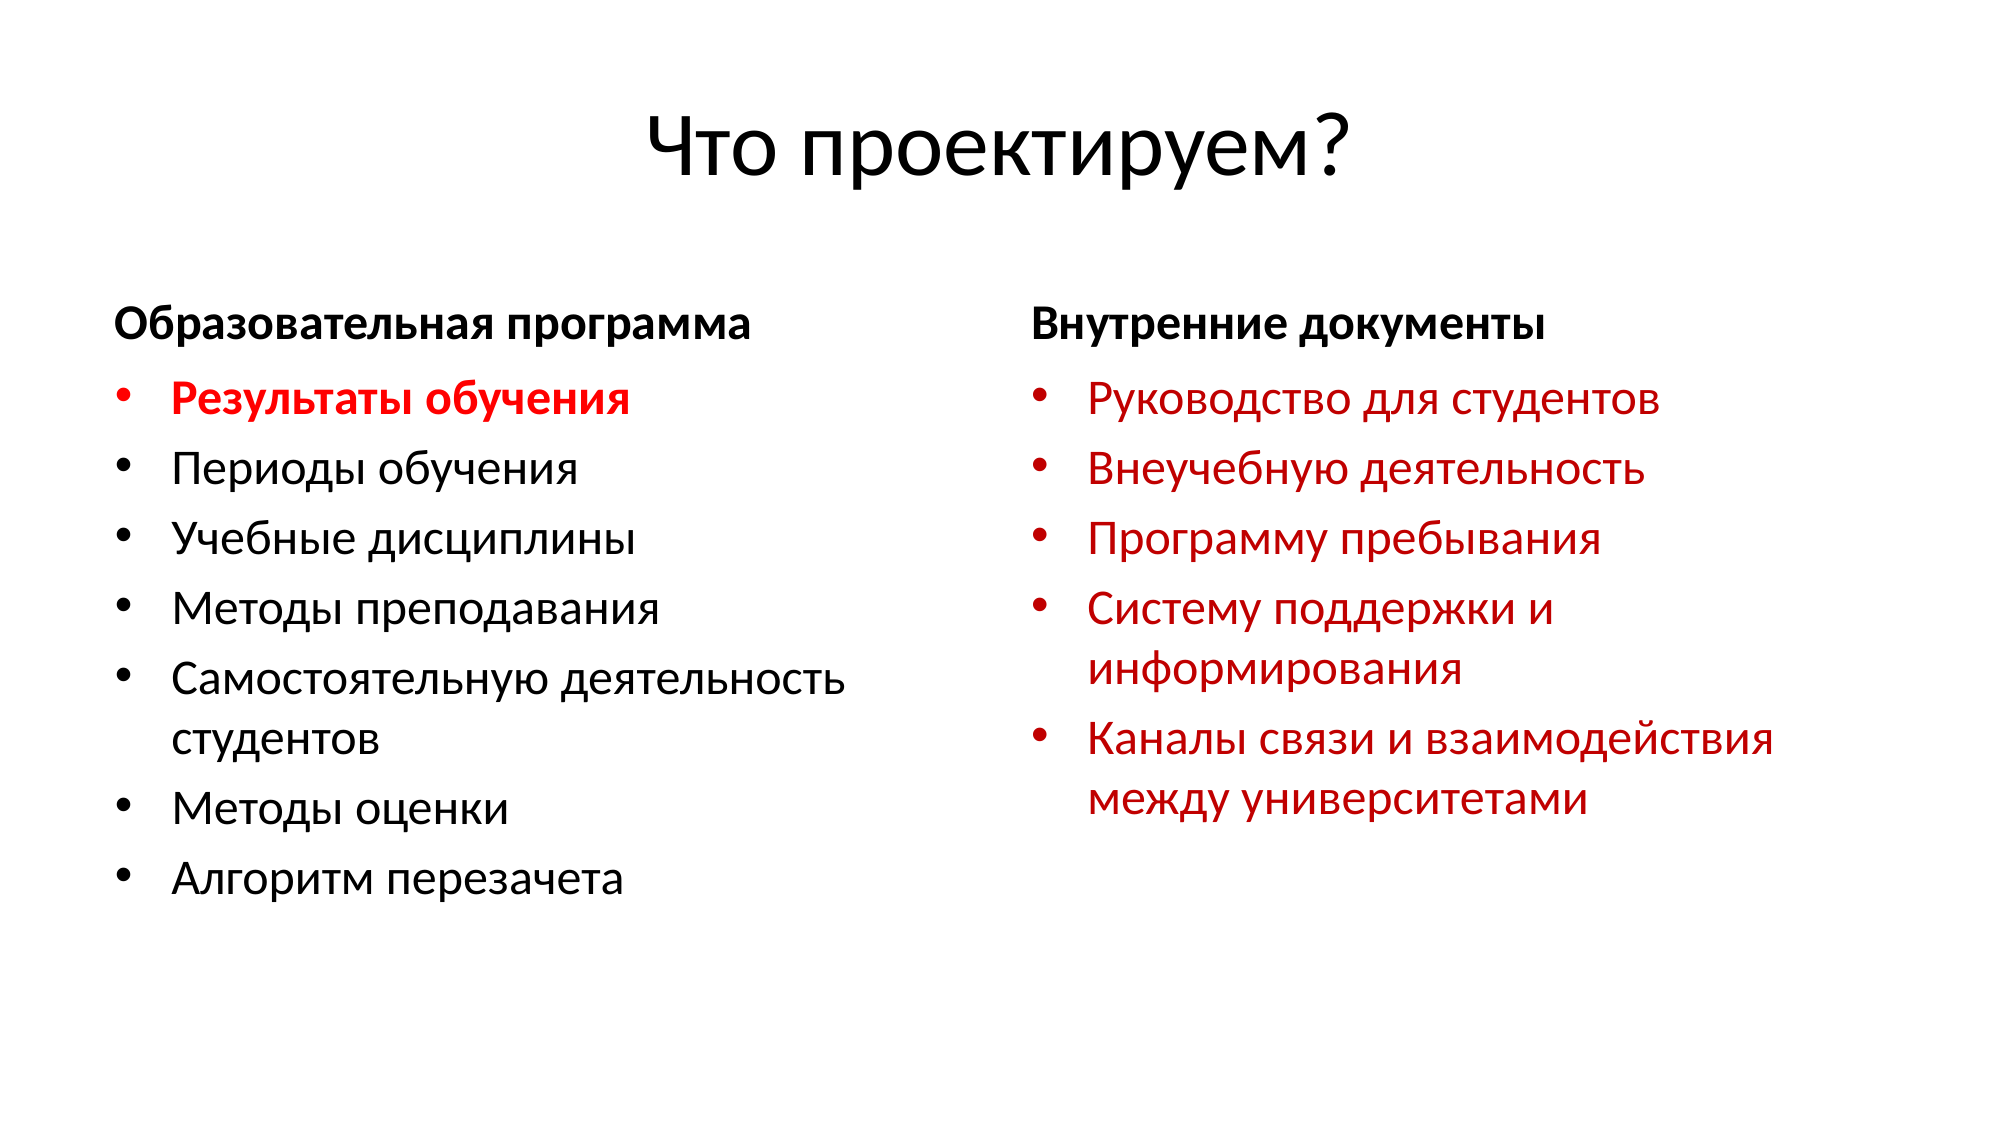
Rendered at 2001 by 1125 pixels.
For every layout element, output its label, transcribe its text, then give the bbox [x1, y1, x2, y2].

list Внутренние документы [1015, 251, 1900, 356]
list Руководство для студентов Внеучебную деятельность Программу пребывания Систему поддержки и информирования Каналы связи и взаимодействия между университетами [1015, 356, 1900, 1005]
title Что проектируем? [99, 45, 1900, 233]
list Результаты обучения Периоды обучения Учебные дисциплины Методы преподавания Самостоятельную деятельность студентов Методы оценки Алгоритм перезачета [99, 356, 984, 1005]
list Образовательная программа [99, 251, 984, 356]
